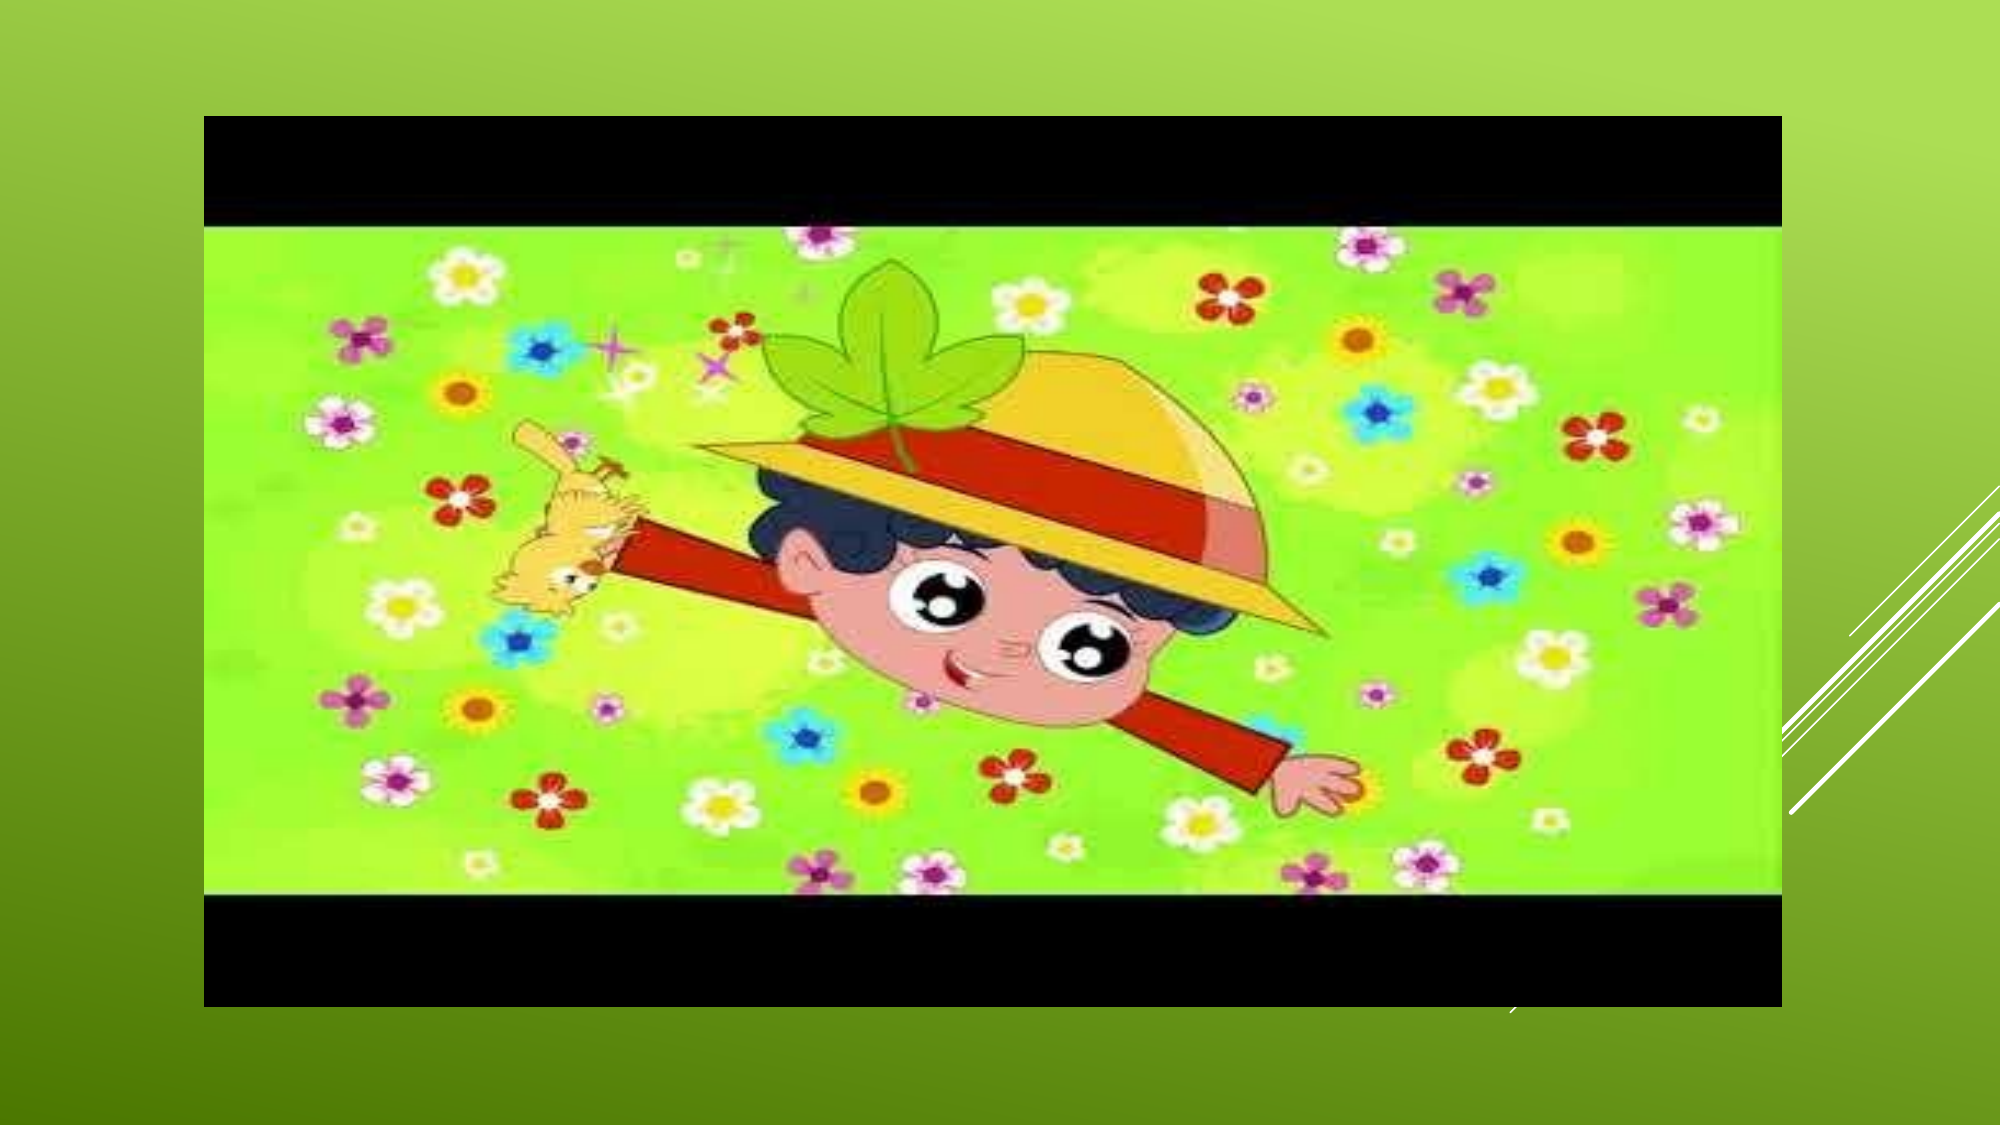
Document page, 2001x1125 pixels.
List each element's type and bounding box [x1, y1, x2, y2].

text_box [203, 115, 1783, 1008]
